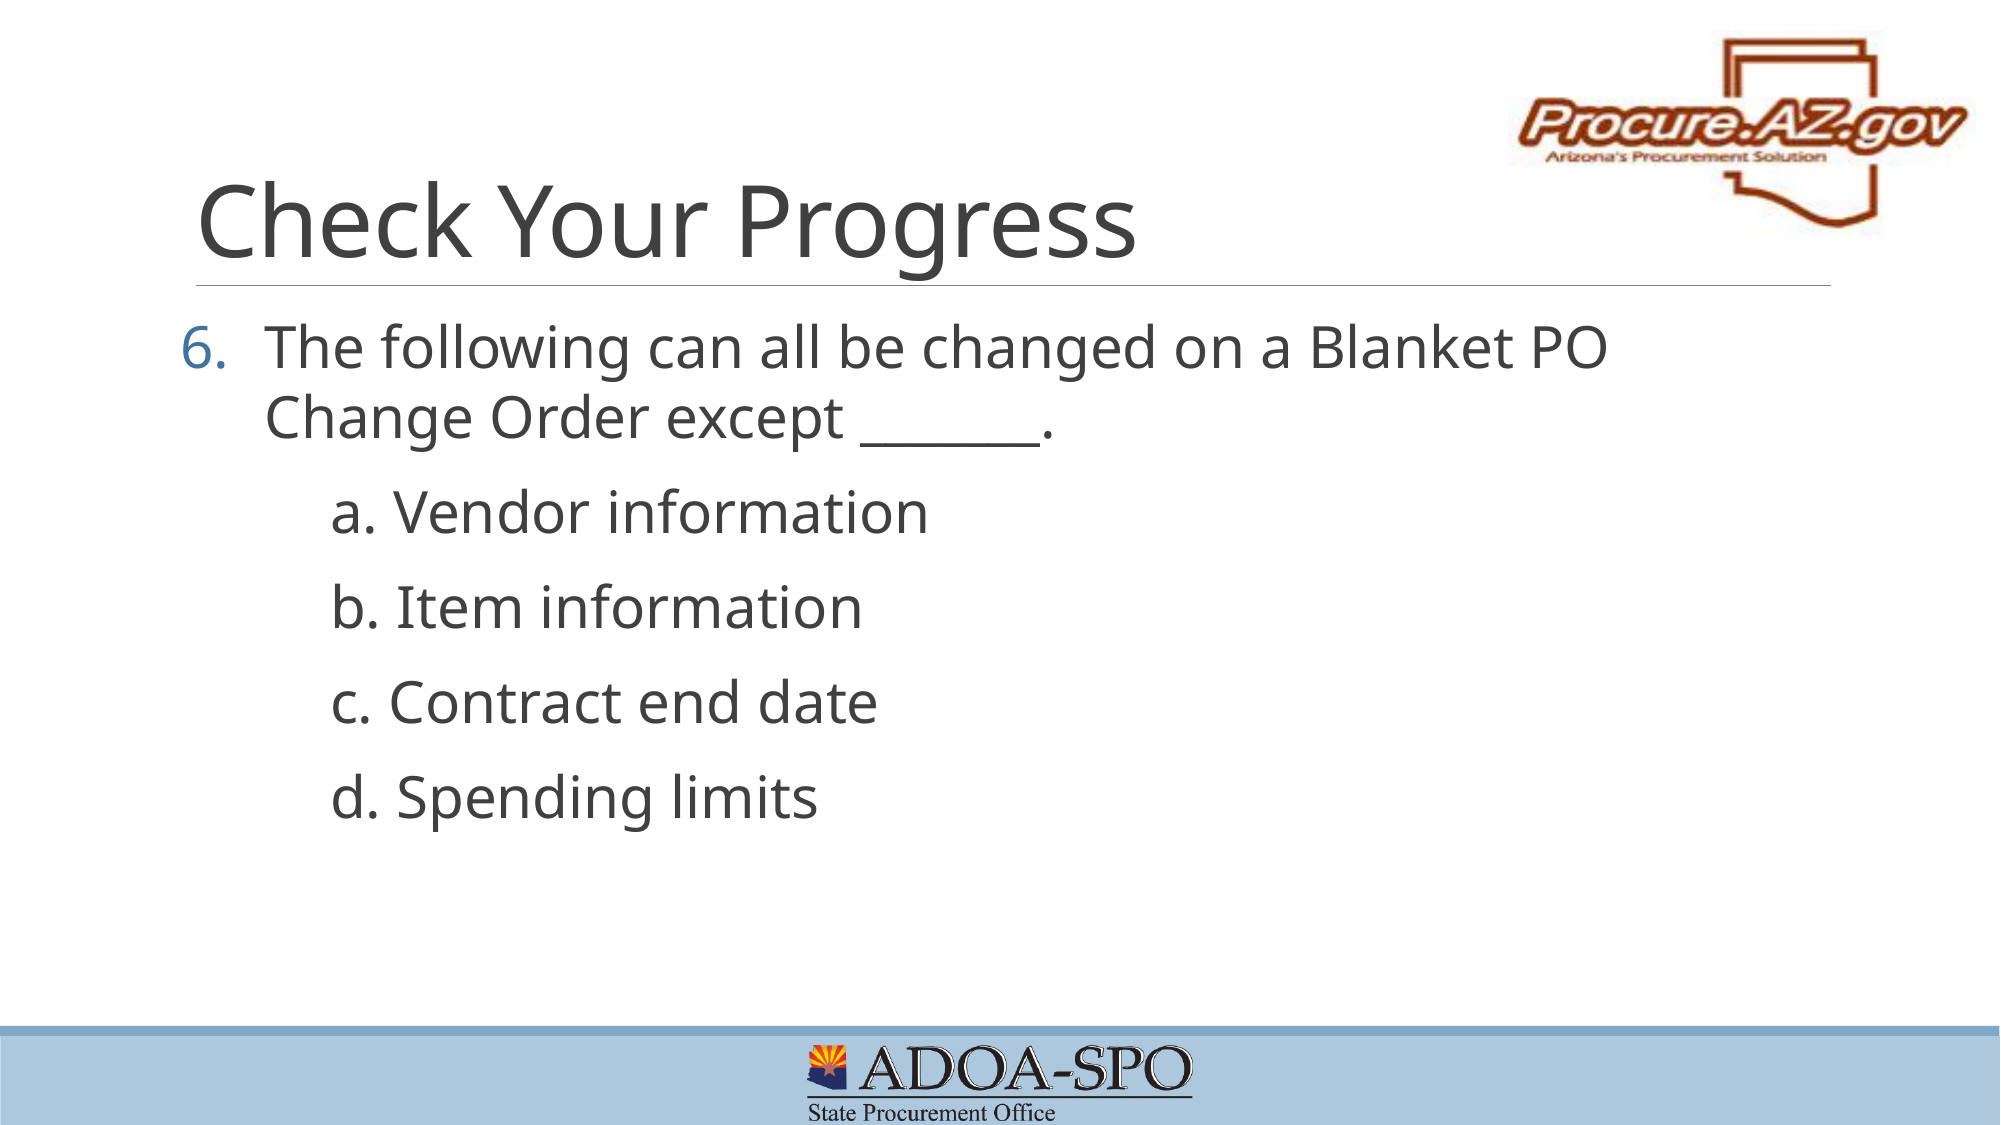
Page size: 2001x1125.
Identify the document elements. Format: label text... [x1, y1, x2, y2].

list The following can all be changed on a Blanket PO Change Order except _______. a. Vendor information b. Item information c. Contract end date d. Spending limits [180, 302, 1830, 963]
picture [1508, 30, 1976, 235]
title Check Your Progress [180, 47, 1830, 285]
picture [807, 1045, 1193, 1121]
